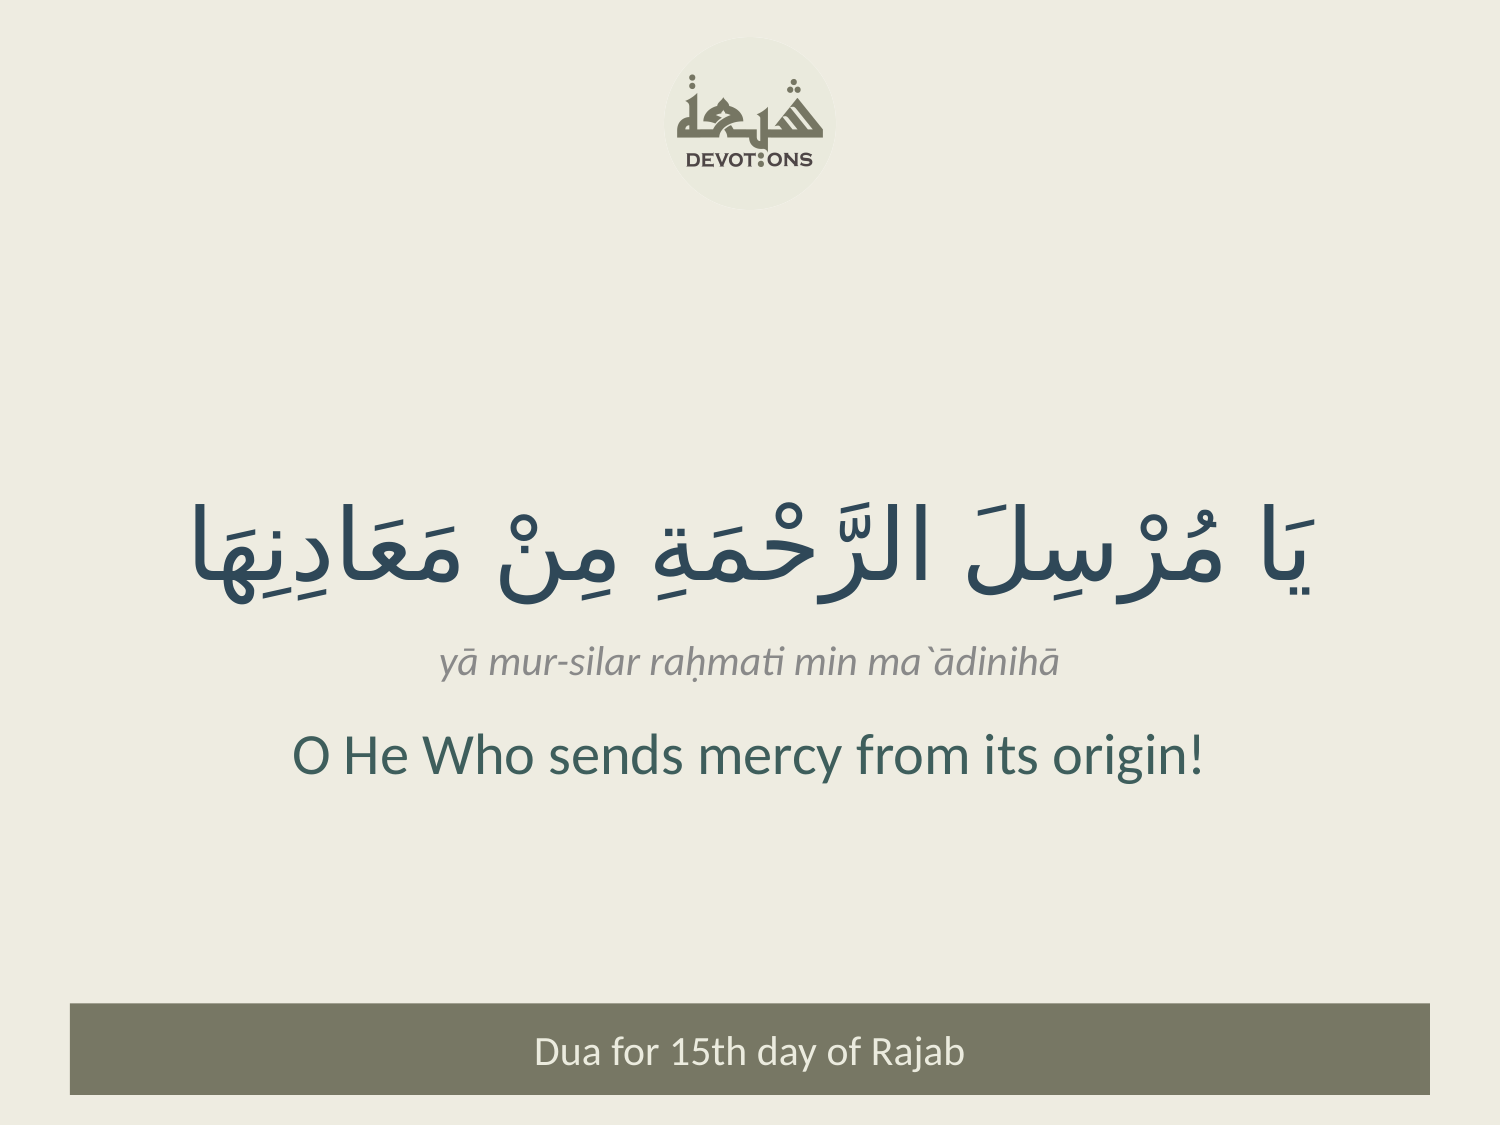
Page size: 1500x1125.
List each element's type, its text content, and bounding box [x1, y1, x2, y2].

picture [656, 29, 844, 203]
list Dua for 15th day of Rajab [69, 1003, 1430, 1095]
list يَا مُرْسِلَ الرَّحْمَةِ مِنْ مَعَادِنِهَا yā mur-silar raḥmati min ma`ādinihā O He Who sends mercy from its origin! [69, 203, 1430, 1003]
